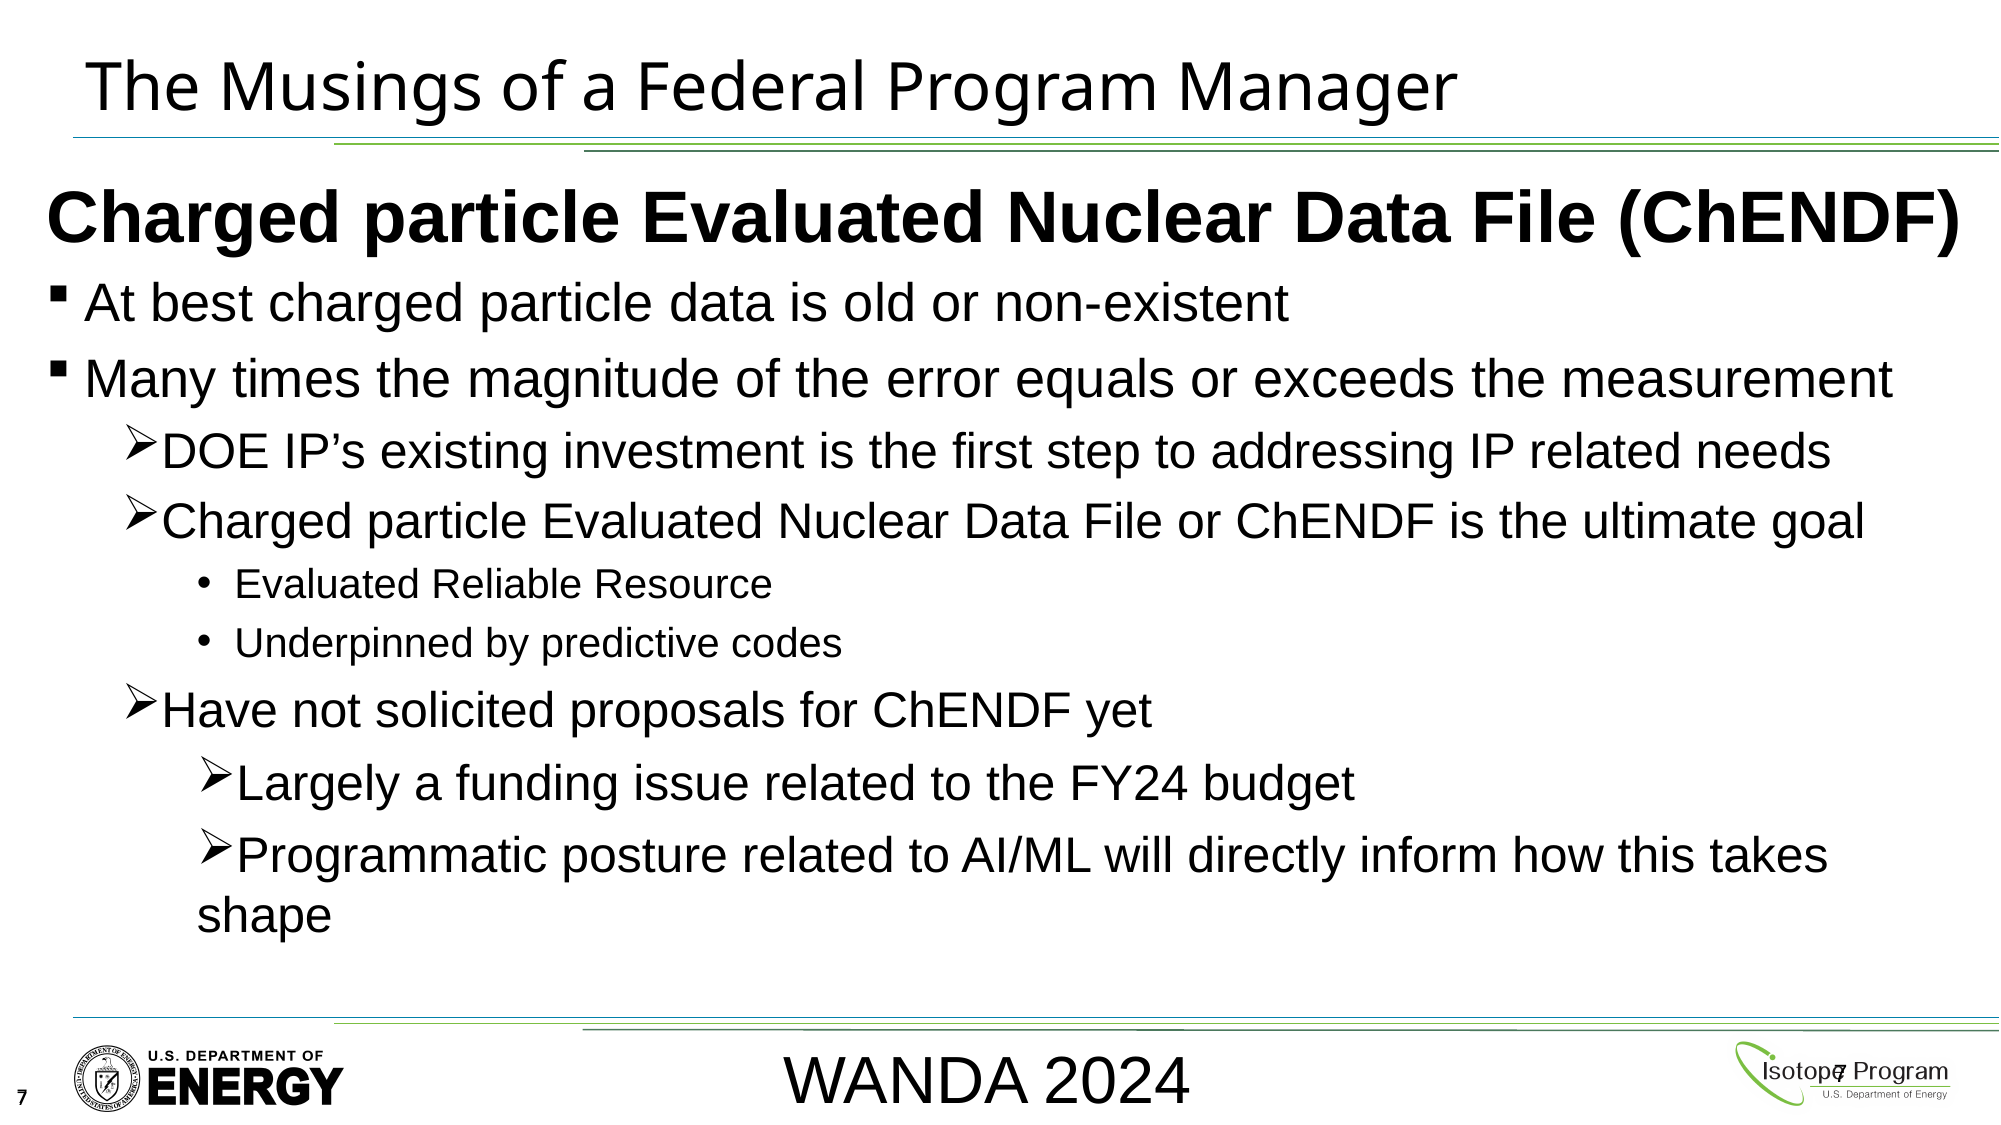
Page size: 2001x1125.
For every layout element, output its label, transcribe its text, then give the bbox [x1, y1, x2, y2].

picture [1719, 1032, 1965, 1122]
text_box Charged particle Evaluated Nuclear Data File (ChENDF) At best charged particle data is old or non-existent Many times the magnitude of the error equals or exceeds the measurement DOE IP’s existing investment is the first step to addressing IP related needs Charged particle Evaluated Nuclear Data File or ChENDF is the ultimate goal Evaluated Reliable Resource Underpinned by predictive codes Have not solicited proposals for ChENDF yet Largely a funding issue related to the FY24 budget Programmatic posture related to AI/ML will directly inform how this takes shape [32, 161, 1981, 1014]
slide_number 7 [1412, 1042, 1863, 1103]
picture [74, 1045, 344, 1112]
title The Musings of a Federal Program Manager [70, 45, 1946, 133]
